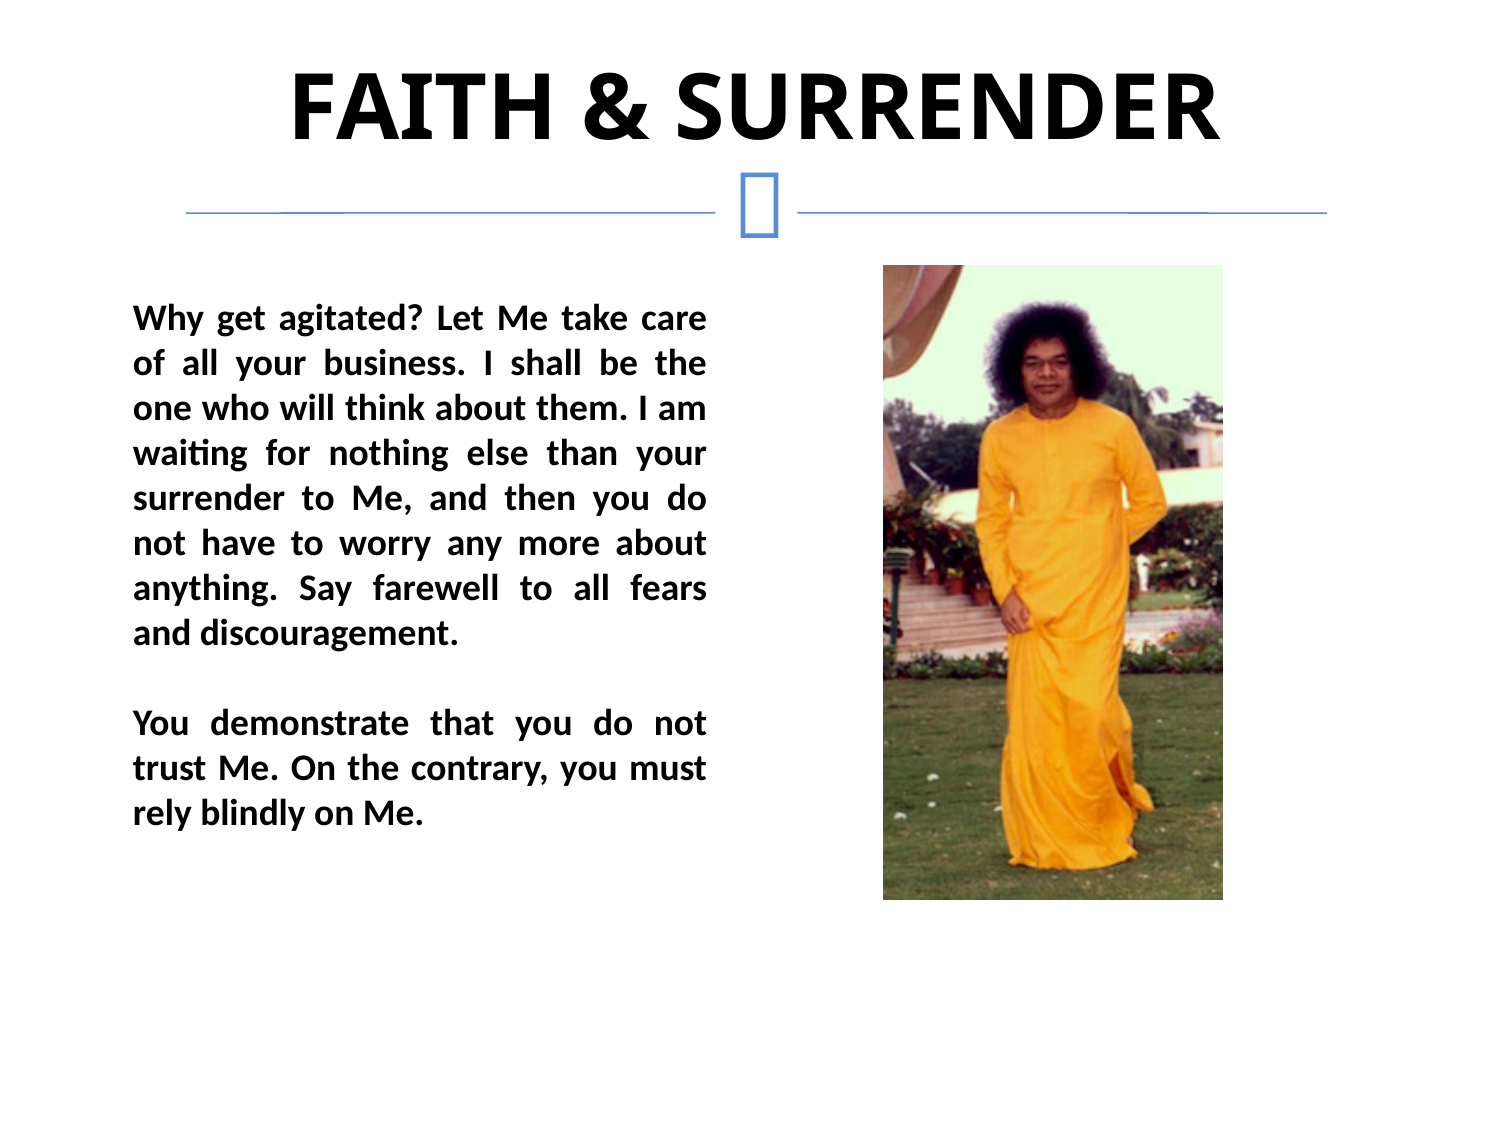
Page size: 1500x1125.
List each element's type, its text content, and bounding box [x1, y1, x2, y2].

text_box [185, 138, 1327, 266]
title FAITH & SURRENDER [118, 16, 1391, 189]
text_box Why get agitated? Let Me take care of all your business. I shall be the one who will think about them. I am waiting for nothing else than your surrender to Me, and then you do not have to worry any more about anything. Say farewell to all fears and discouragement. You demonstrate that you do not trust Me. On the contrary, you must rely blindly on Me. [118, 285, 723, 886]
picture [883, 265, 1224, 901]
